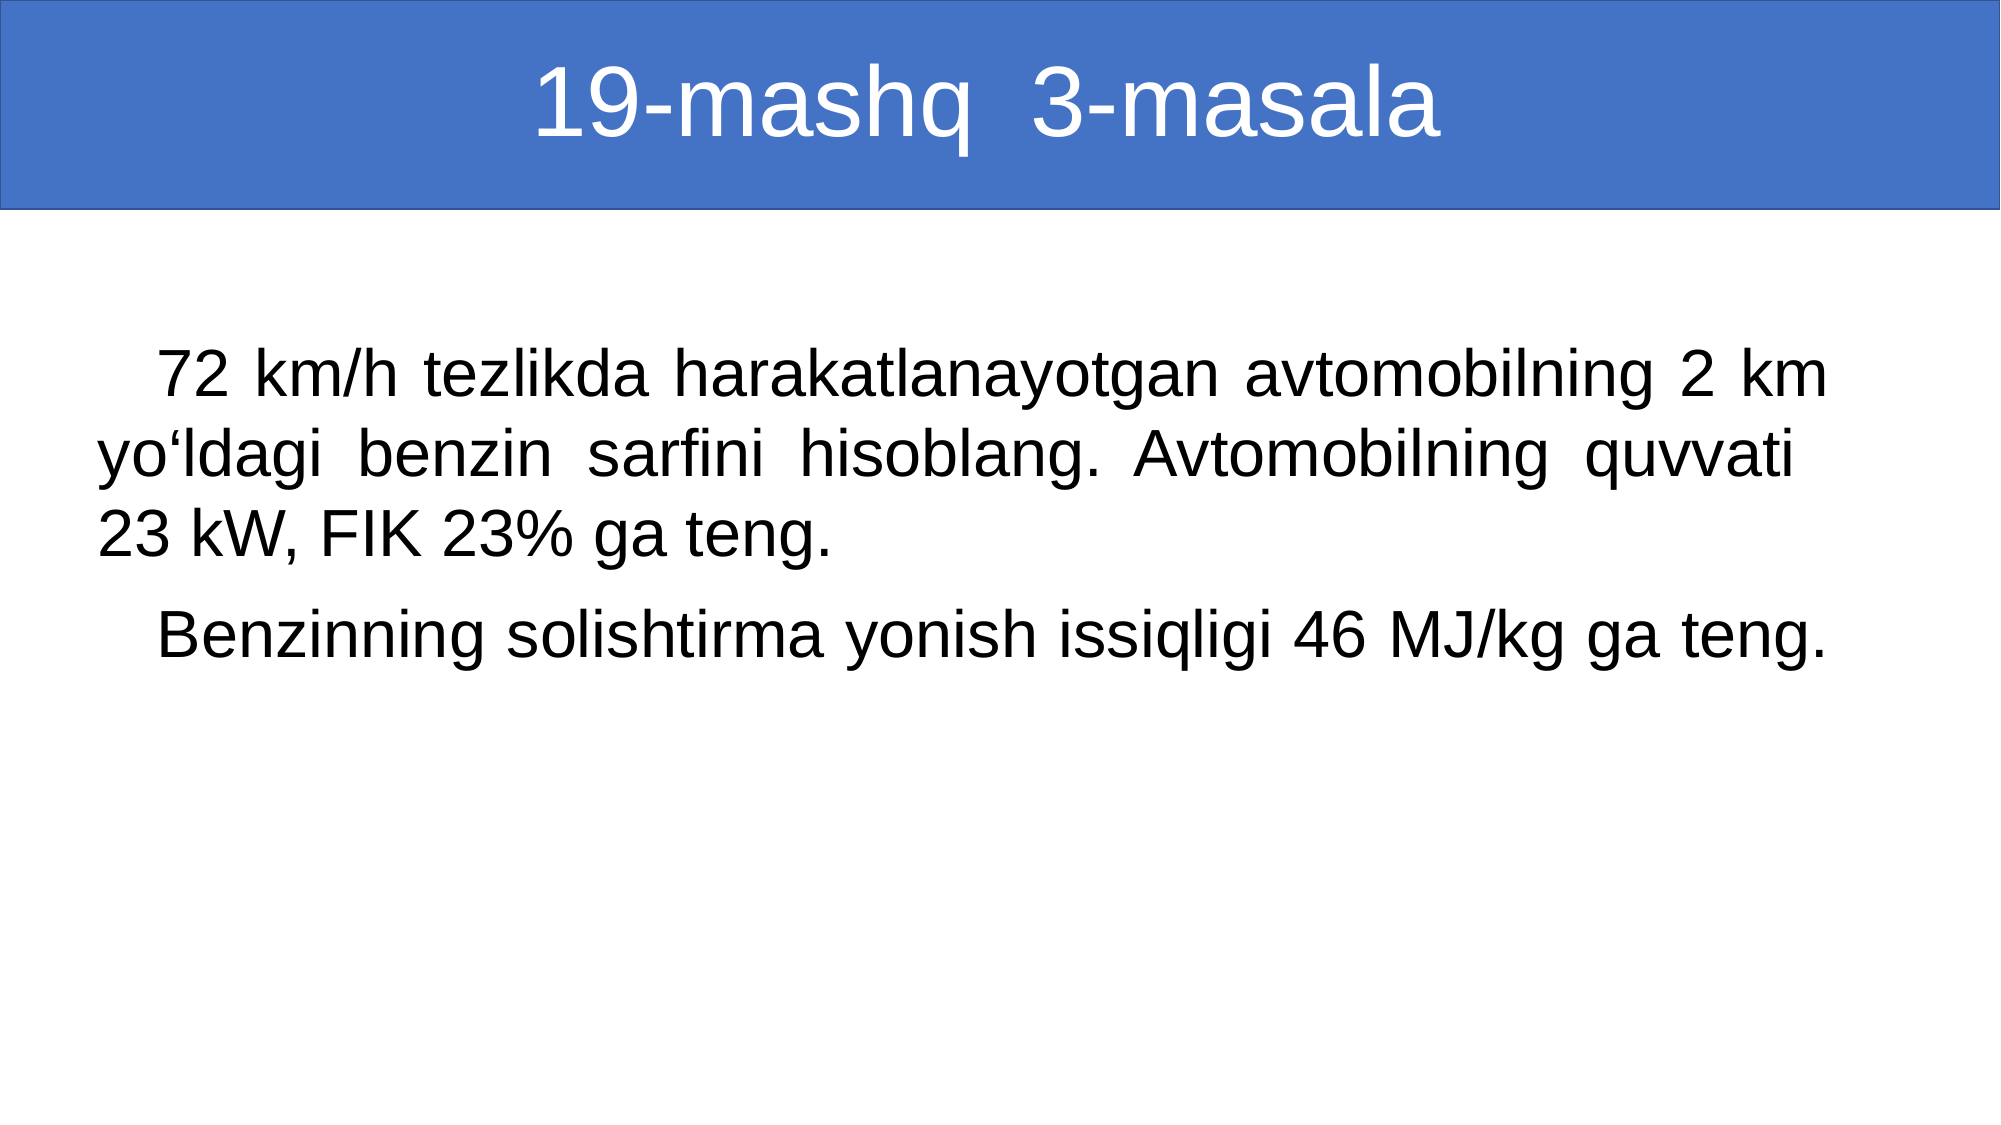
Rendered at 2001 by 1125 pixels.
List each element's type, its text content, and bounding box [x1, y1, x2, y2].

title 19-mashq 3-masala [0, 0, 2000, 210]
list 72 km/h tezlikda harakatlanayotgan avtomobilning 2 km yo‘ldagi benzin sarfini hisoblang. Avtomobilning quvvati 23 kW, FIK 23% ga teng. Benzinning solishtirma yonish issiqligi 46 MJ/kg ga teng. [82, 321, 1846, 749]
